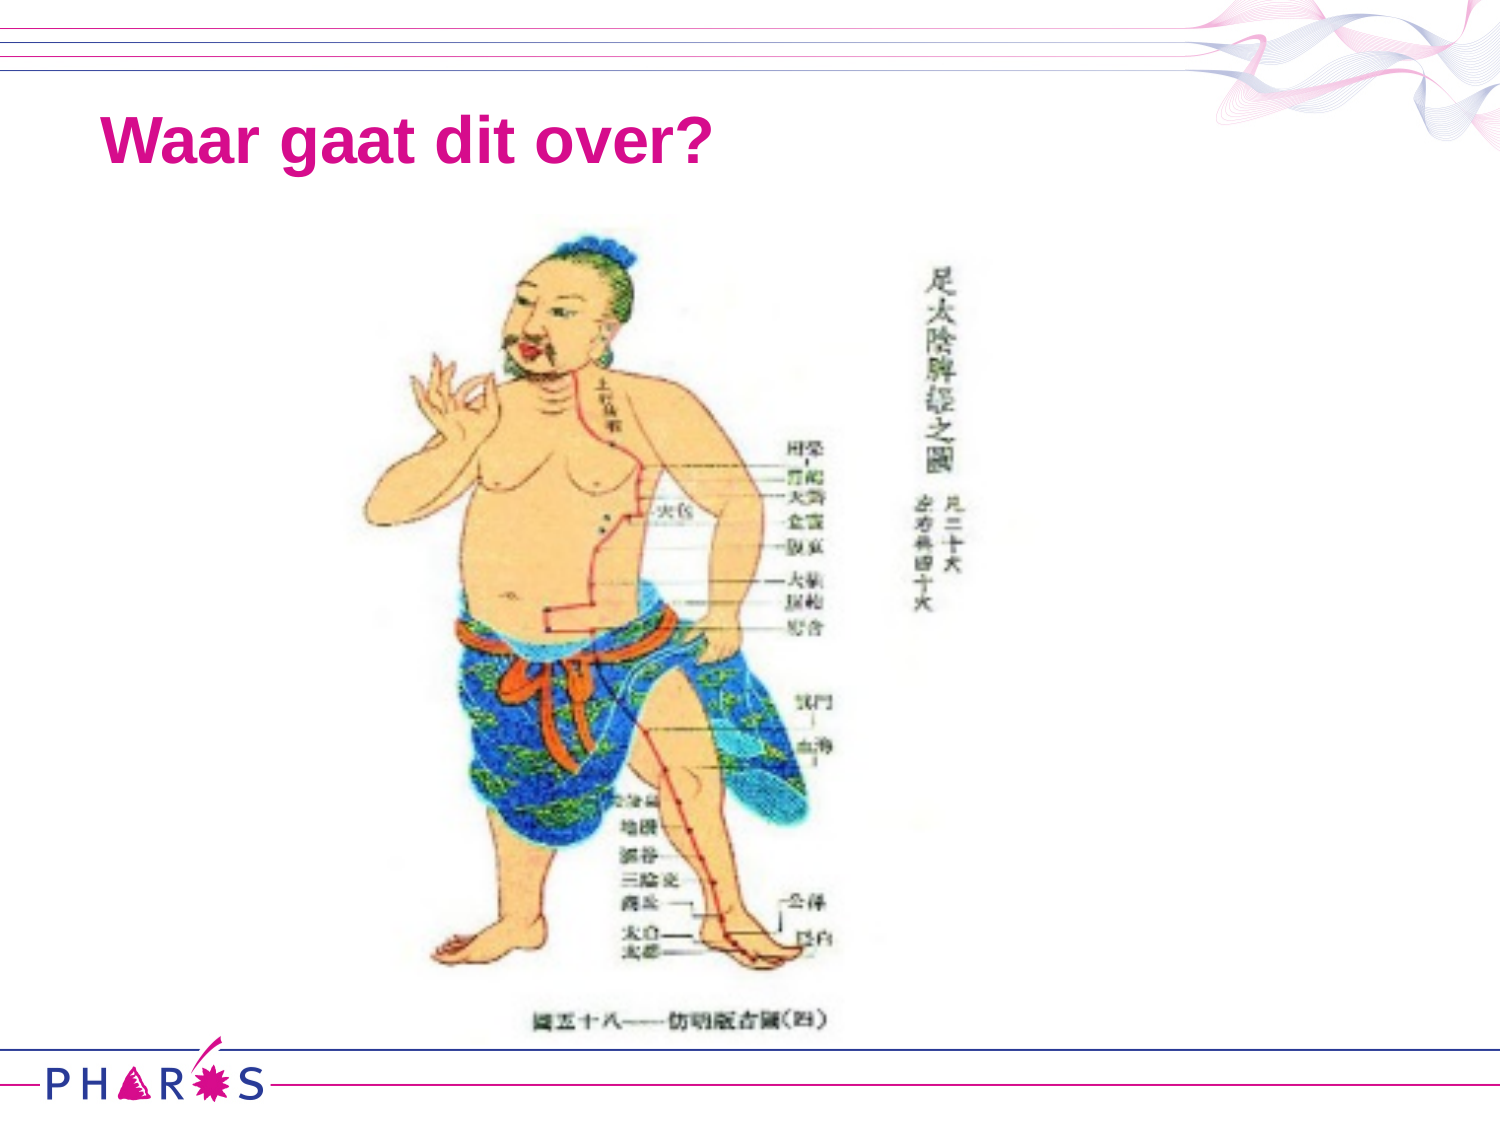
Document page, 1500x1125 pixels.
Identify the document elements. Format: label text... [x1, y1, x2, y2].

title Waar gaat dit over? [85, 90, 1415, 197]
picture [0, 0, 1500, 1125]
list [300, 214, 1046, 1045]
